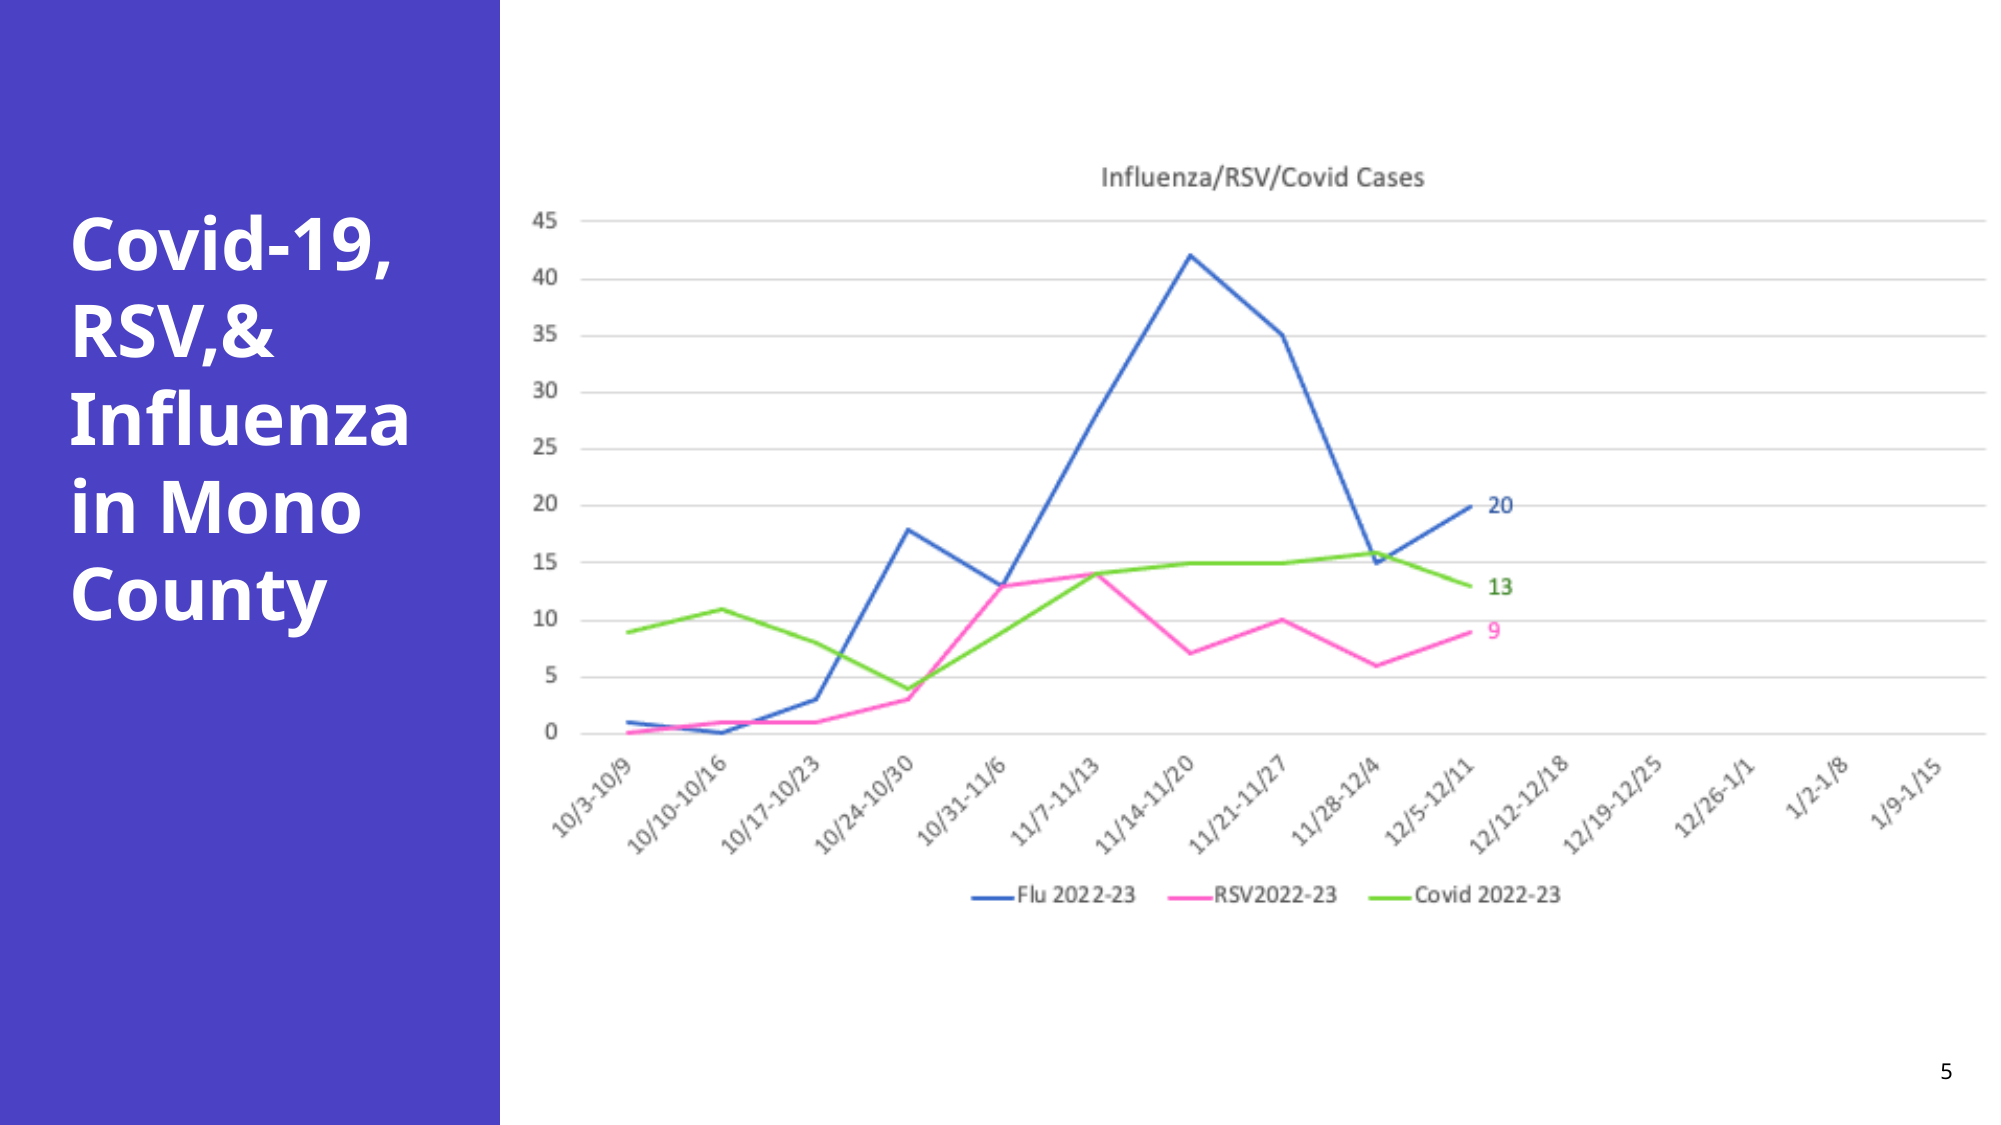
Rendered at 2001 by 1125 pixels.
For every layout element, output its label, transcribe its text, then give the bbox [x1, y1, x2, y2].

picture [526, 143, 2000, 924]
slide_number 5 [1864, 1042, 1968, 1103]
title Covid-19, RSV,& Influenza in Mono County [54, 143, 446, 643]
